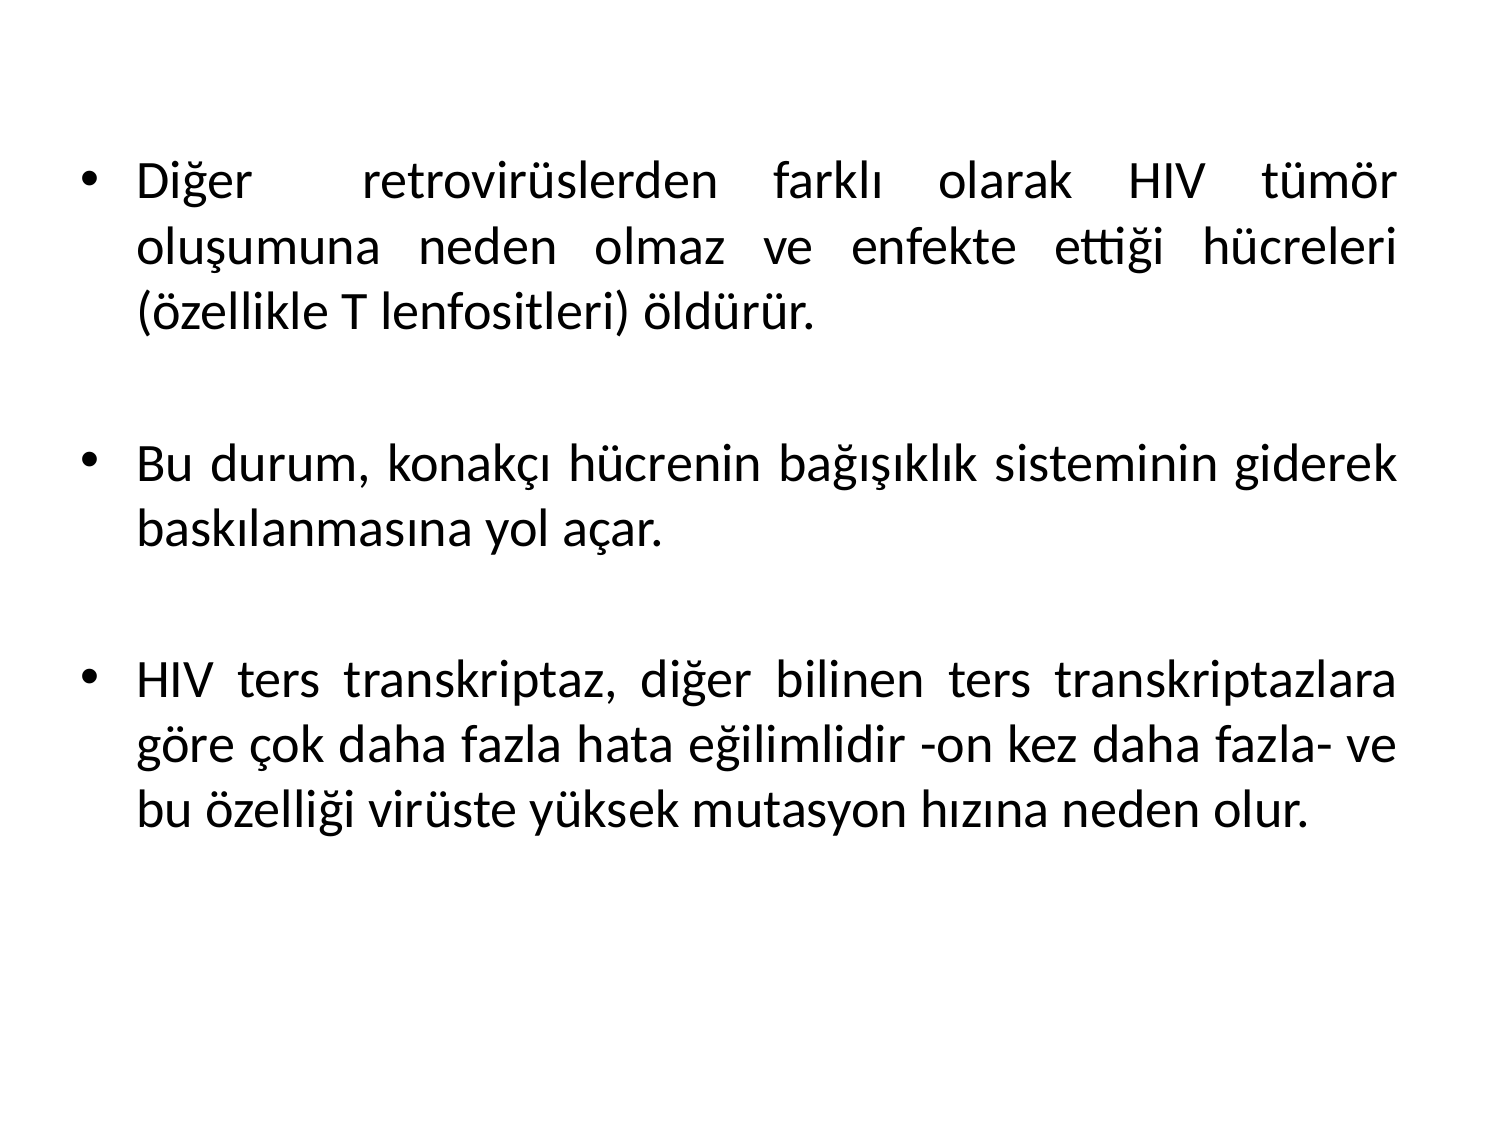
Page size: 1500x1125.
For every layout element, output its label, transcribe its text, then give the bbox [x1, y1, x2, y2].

list Diğer retrovirüslerden farklı olarak HIV tümör oluşumuna neden olmaz ve enfekte ettiği hücreleri (özellikle T lenfositleri) öldürür. Bu durum, konakçı hücrenin bağışıklık sisteminin giderek baskılanmasına yol açar. HIV ters transkriptaz, diğer bilinen ters transkriptazlara göre çok daha fazla hata eğilimlidir -on kez daha fazla- ve bu özelliği virüste yüksek mutasyon hızına neden olur. [64, 137, 1415, 880]
